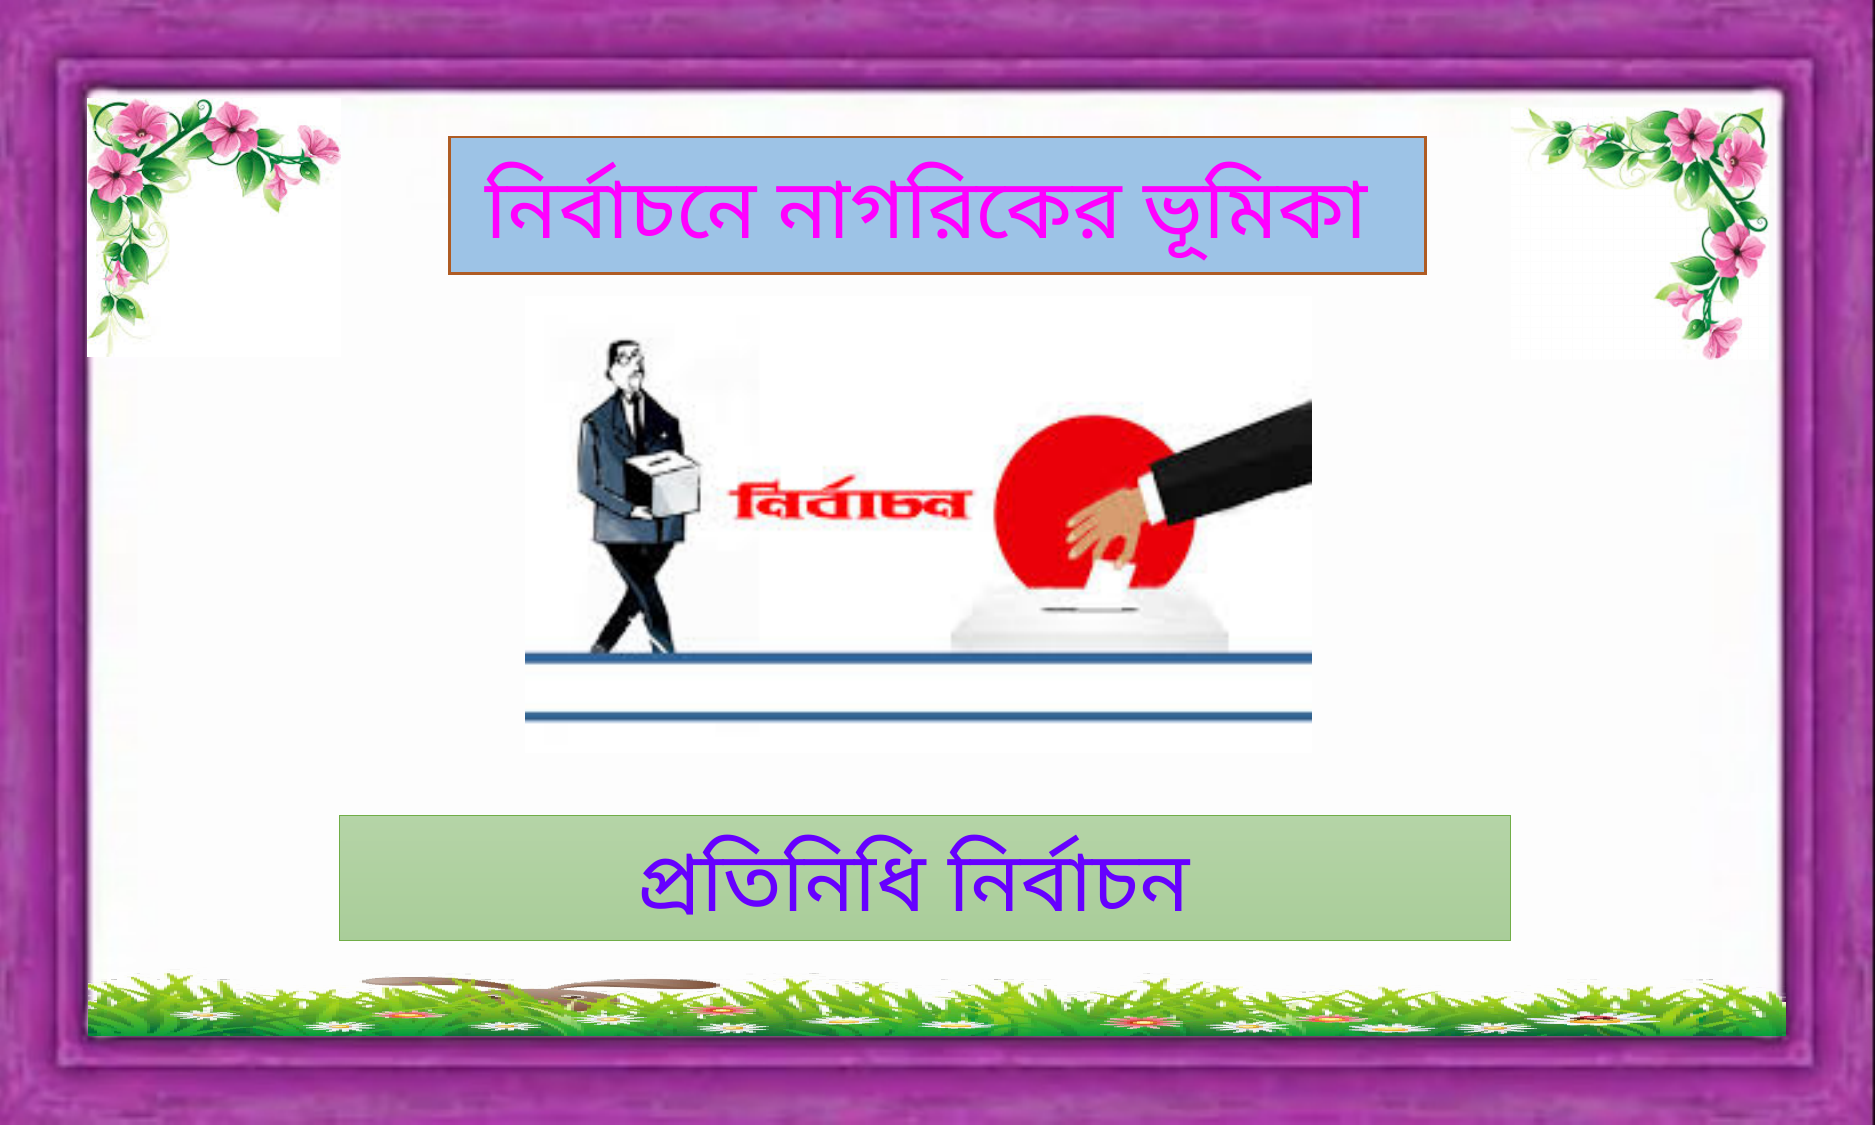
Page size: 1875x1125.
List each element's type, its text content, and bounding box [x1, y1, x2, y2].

picture [0, 0, 1875, 1125]
text_box প্রতিনিধি নির্বাচন [339, 815, 1511, 937]
text_box নির্বাচনে নাগরিকের ভূমিকা [448, 136, 1427, 275]
